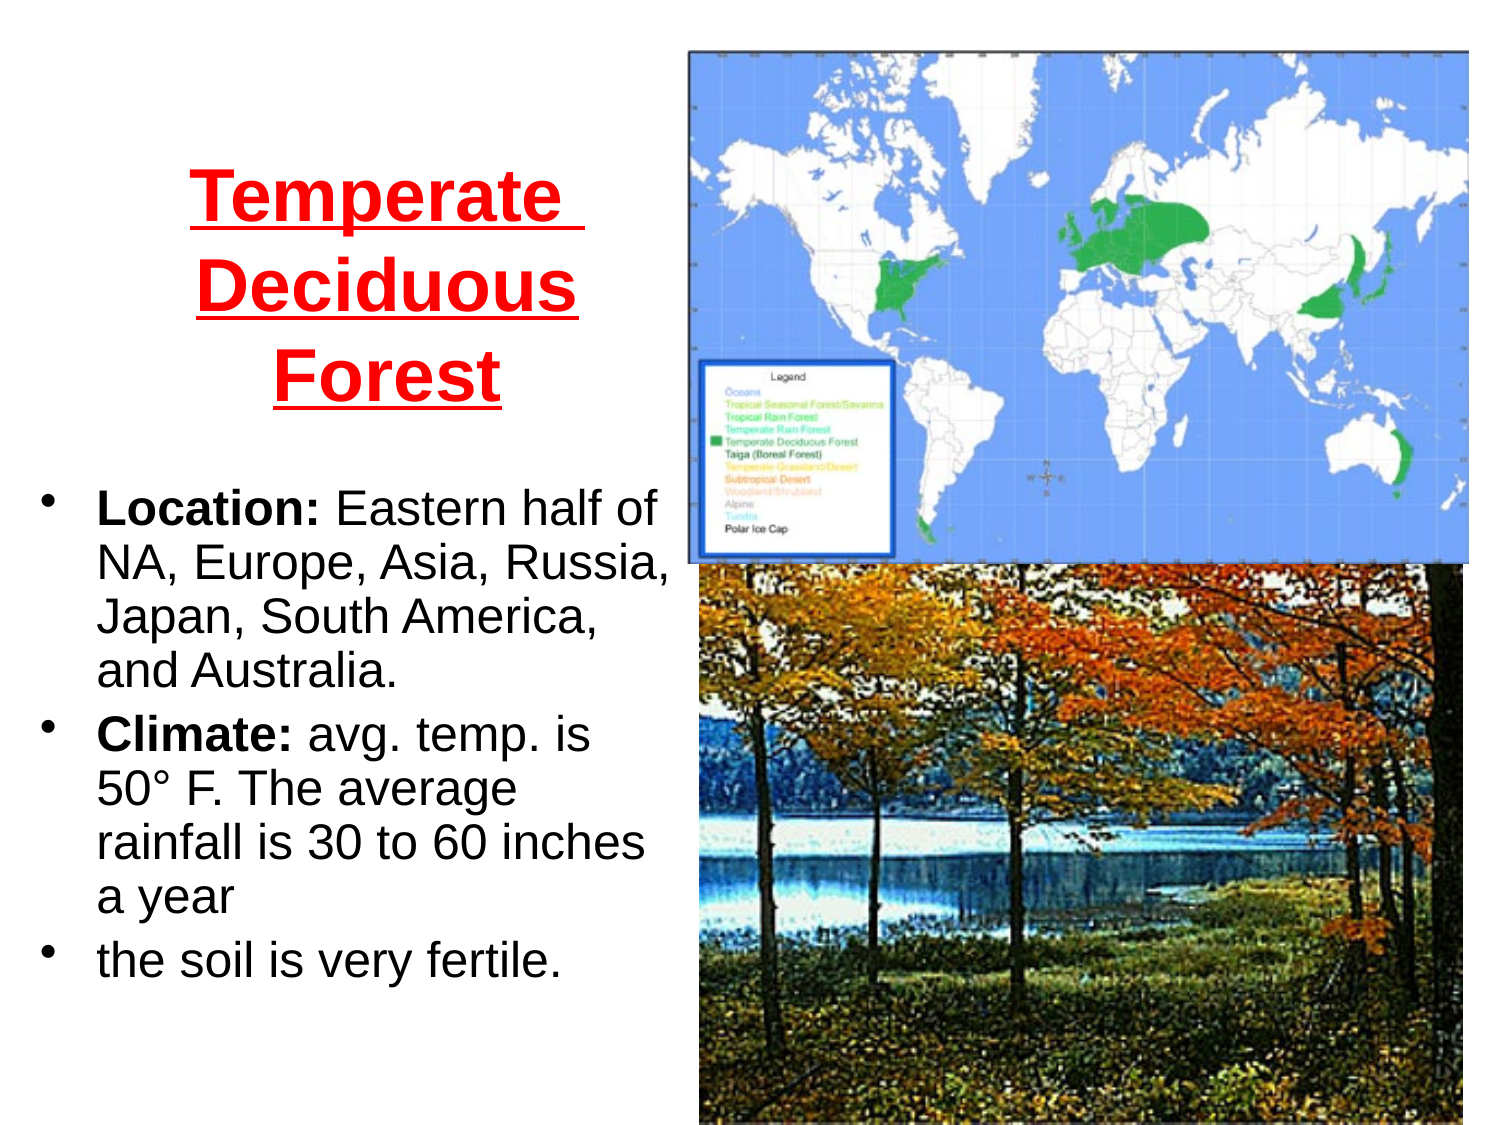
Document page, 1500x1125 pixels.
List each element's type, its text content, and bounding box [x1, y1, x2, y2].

picture [687, 49, 1469, 1125]
list Location: Eastern half of NA, Europe, Asia, Russia, Japan, South America, and Australia. Climate: avg. temp. is 50° F. The average rainfall is 30 to 60 inches a year the soil is very fertile. [24, 474, 688, 1125]
title Temperate Deciduous Forest [62, 187, 682, 376]
